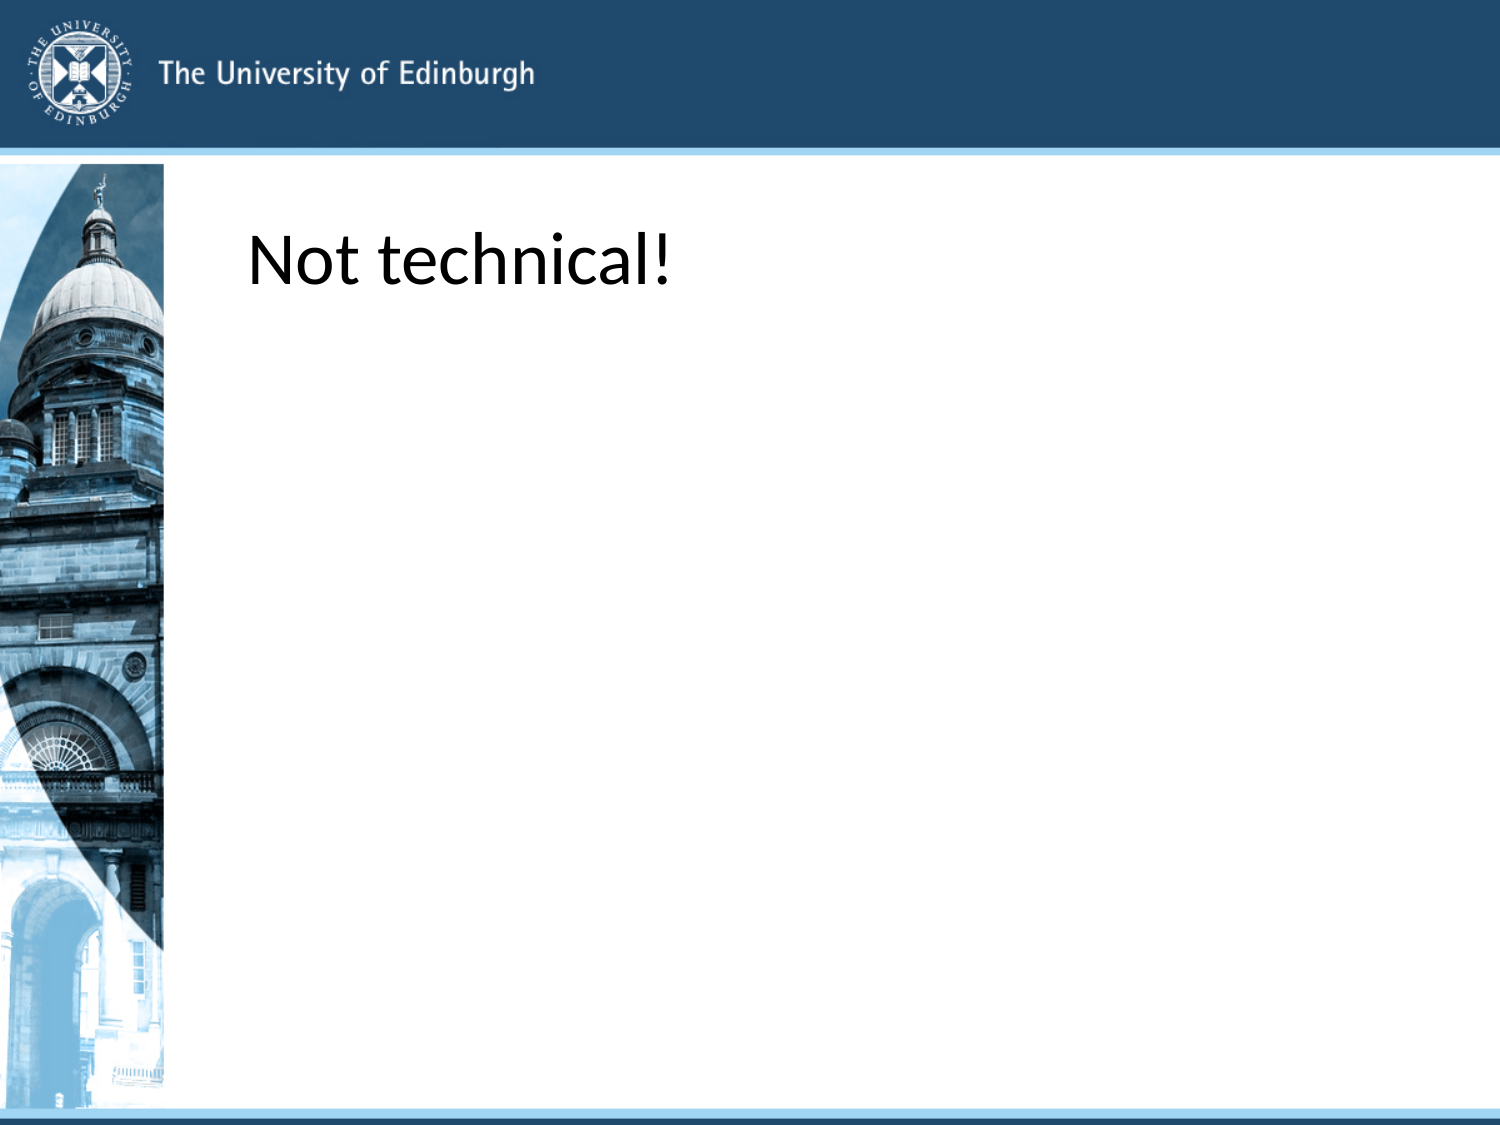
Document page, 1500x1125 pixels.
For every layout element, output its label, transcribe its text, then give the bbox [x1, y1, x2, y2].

picture [0, 0, 1500, 1125]
title Not technical! [232, 160, 1425, 348]
